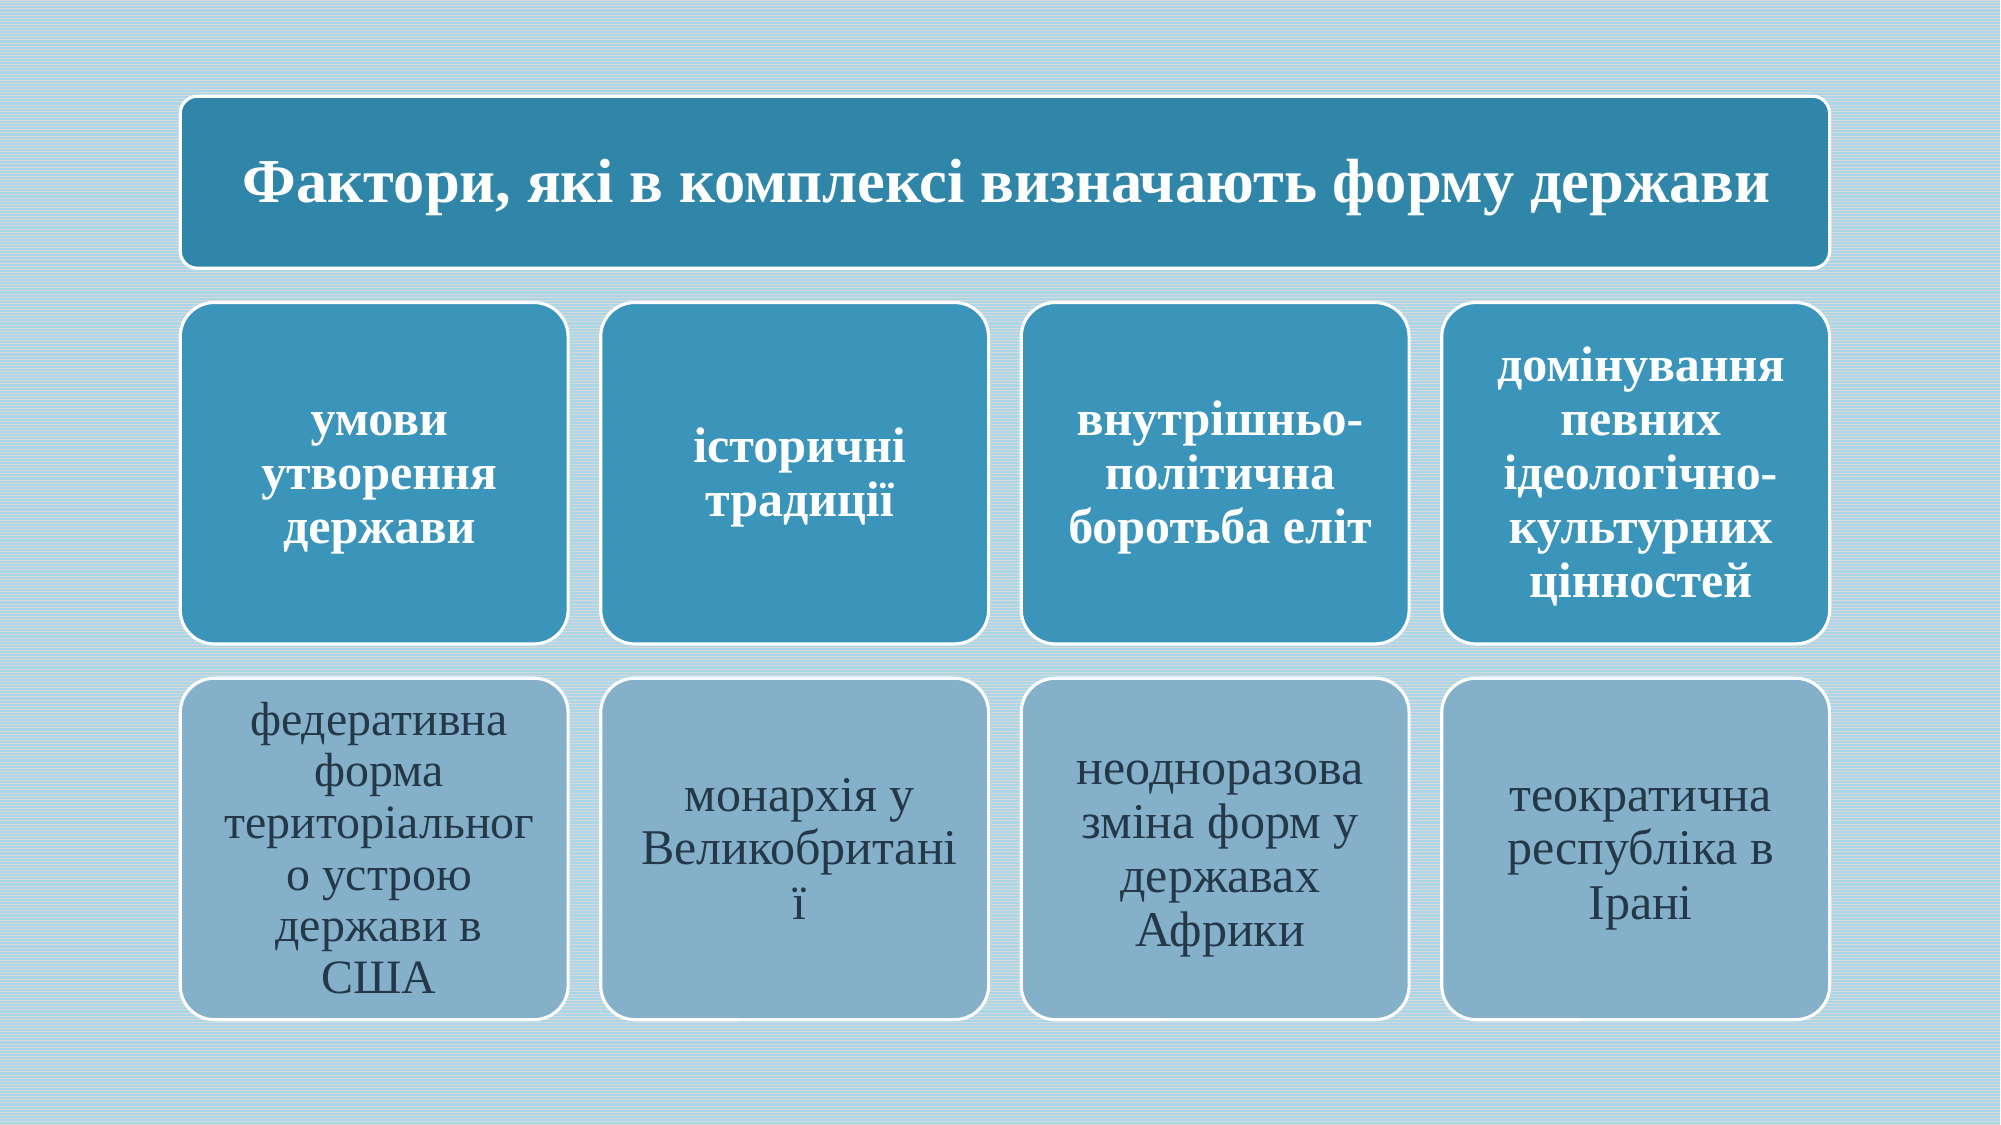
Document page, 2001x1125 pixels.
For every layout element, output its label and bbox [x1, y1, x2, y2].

list [179, 95, 1831, 1021]
